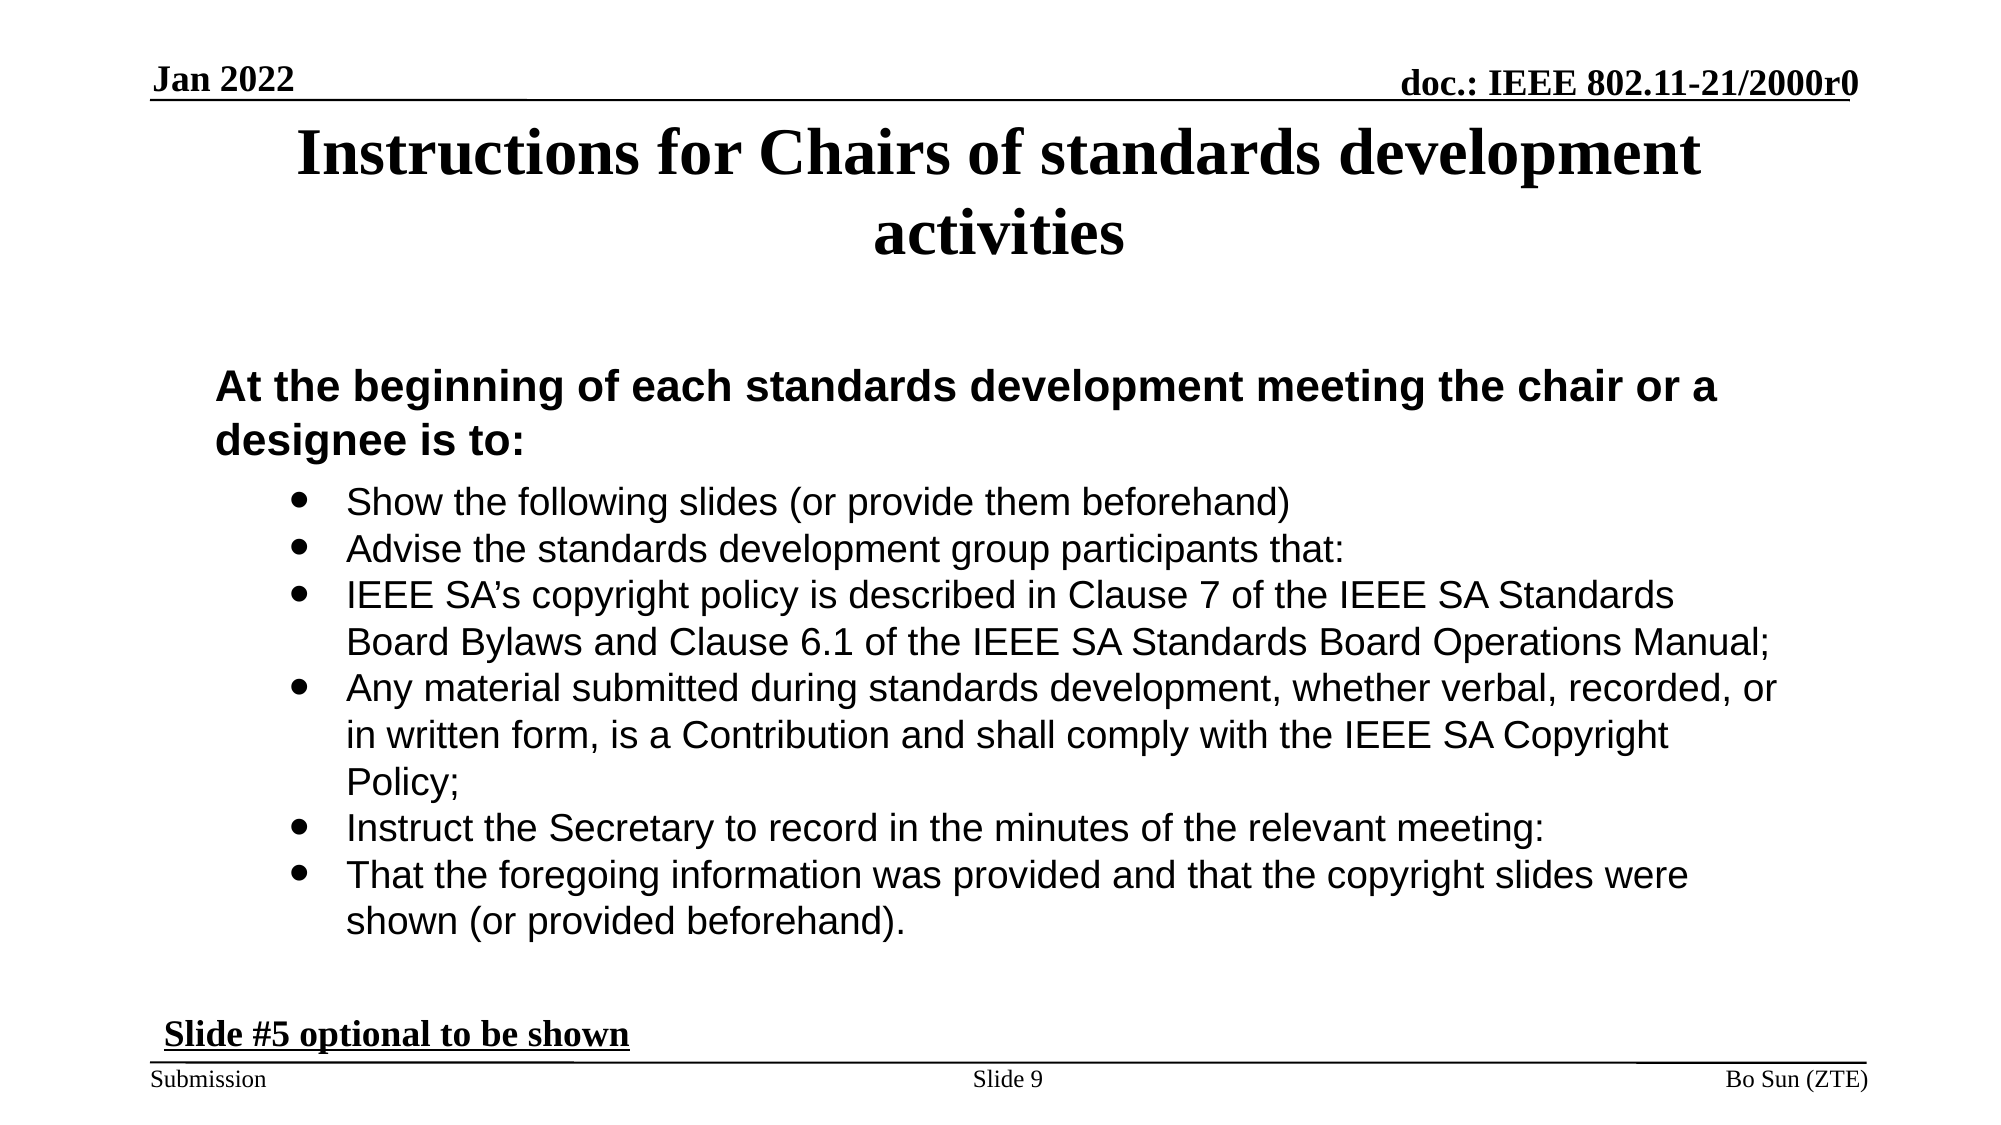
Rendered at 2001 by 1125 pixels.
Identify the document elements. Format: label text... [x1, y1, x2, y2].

text_box Instructions for Chairs of standards development activities [187, 100, 1813, 276]
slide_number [152, 54, 563, 100]
slide_number Slide 9 [949, 1061, 1067, 1123]
text_box At the beginning of each standards development meeting the chair or a designee is to: Show the following slides (or provide them beforehand) Advise the standards development group participants that: IEEE SA’s copyright policy is described in Clause 7 of the IEEE SA Standards Board Bylaws and Clause 6.1 of the IEEE SA Standards Board Operations Manual; Any material submitted during standards development, whether verbal, recorded, or in written form, is a Contribution and shall comply with the IEEE SA Copyright Policy; Instruct the Secretary to record in the minutes of the relevant meeting: That the foregoing information was provided and that the copyright slides were shown (or provided beforehand). [200, 350, 1800, 913]
text_box Slide #5 optional to be shown [149, 1002, 646, 1062]
footer Bo Sun (ZTE) [1171, 1061, 1869, 1093]
